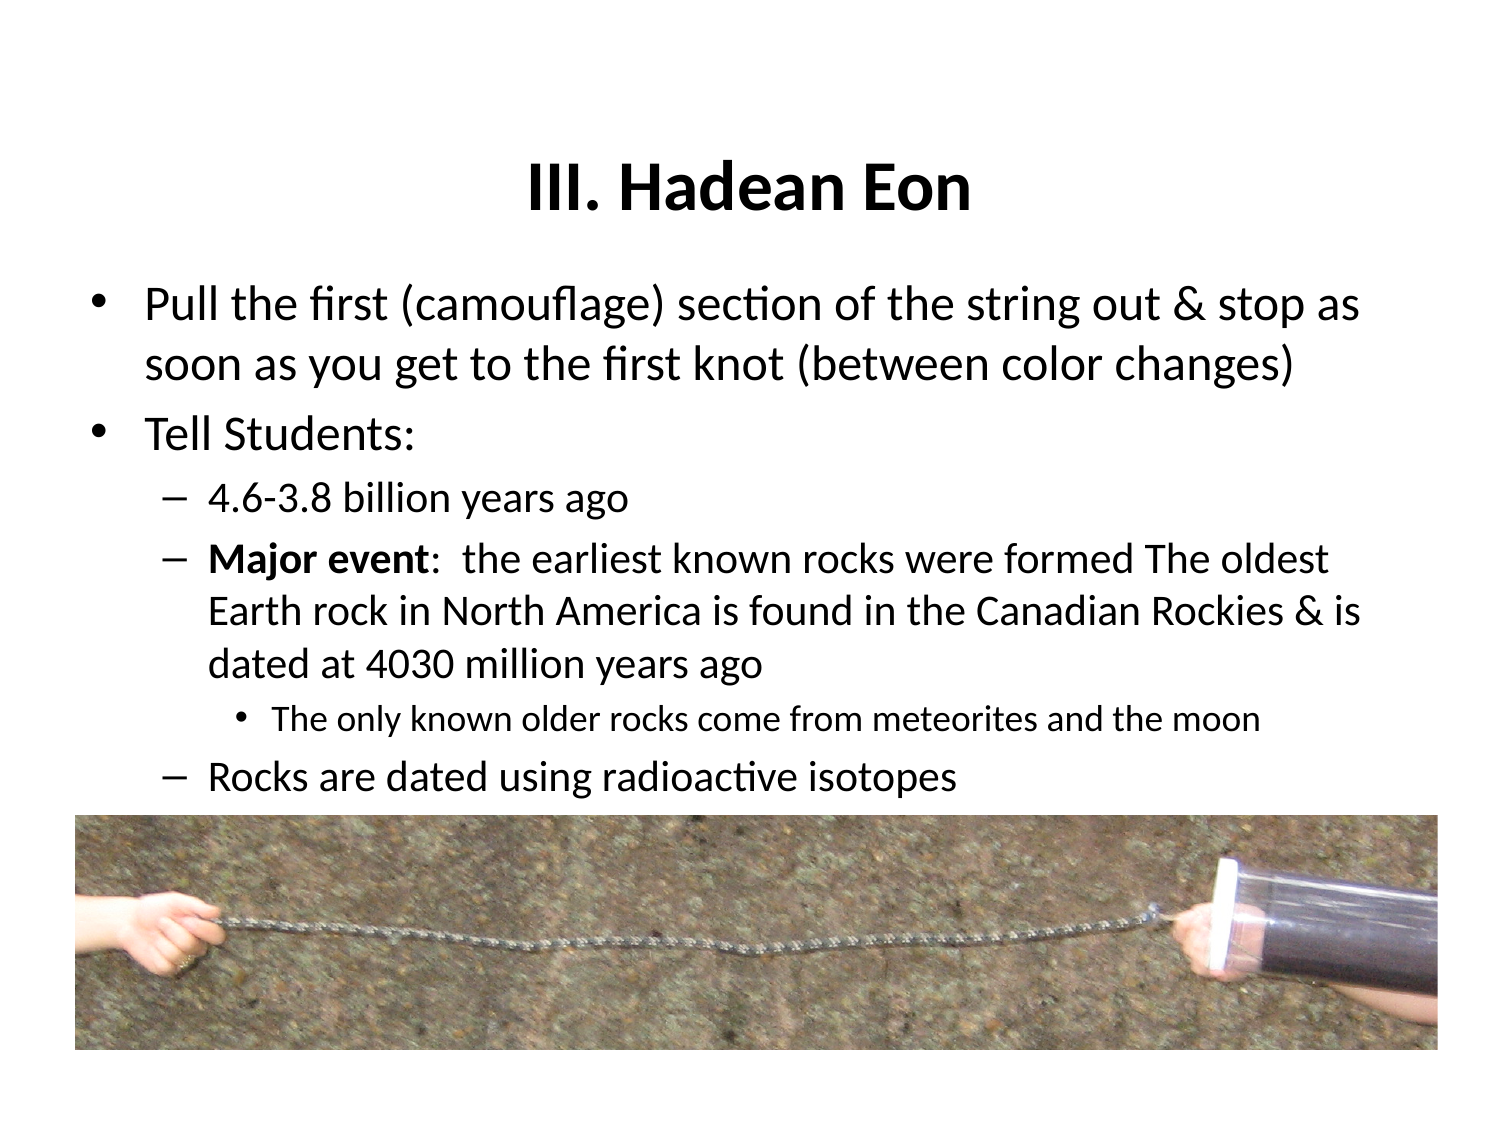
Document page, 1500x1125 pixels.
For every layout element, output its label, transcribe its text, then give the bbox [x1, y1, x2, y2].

list Pull the first (camouflage) section of the string out & stop as soon as you get to the first knot (between color changes) Tell Students: 4.6-3.8 billion years ago Major event: the earliest known rocks were formed The oldest Earth rock in North America is found in the Canadian Rockies & is dated at 4030 million years ago The only known older rocks come from meteorites and the moon Rocks are dated using radioactive isotopes [75, 262, 1425, 813]
title III. Hadean Eon [75, 45, 1425, 233]
picture [74, 815, 1438, 1051]
